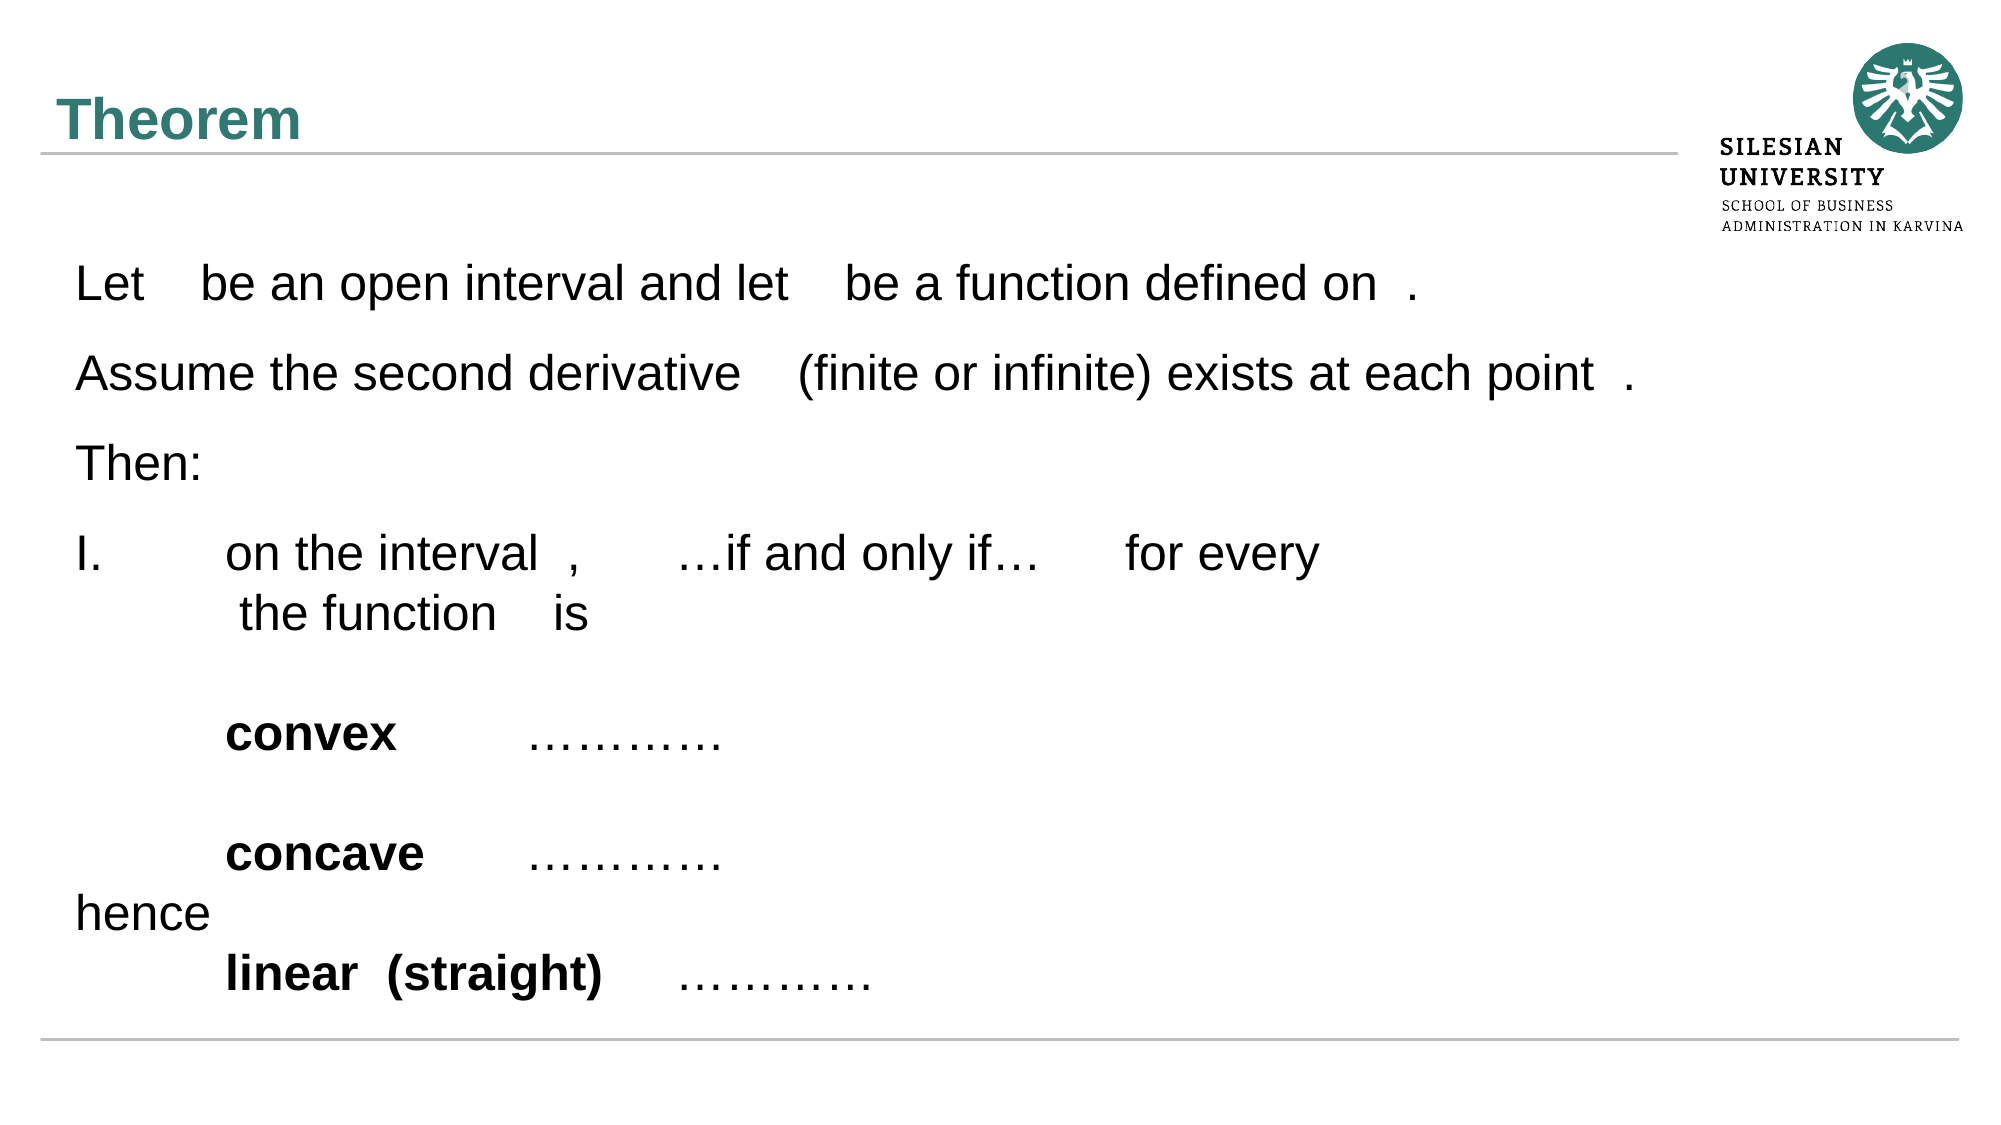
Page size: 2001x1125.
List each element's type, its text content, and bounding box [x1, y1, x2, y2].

picture [1720, 43, 1963, 231]
title Theorem [41, 73, 1636, 150]
